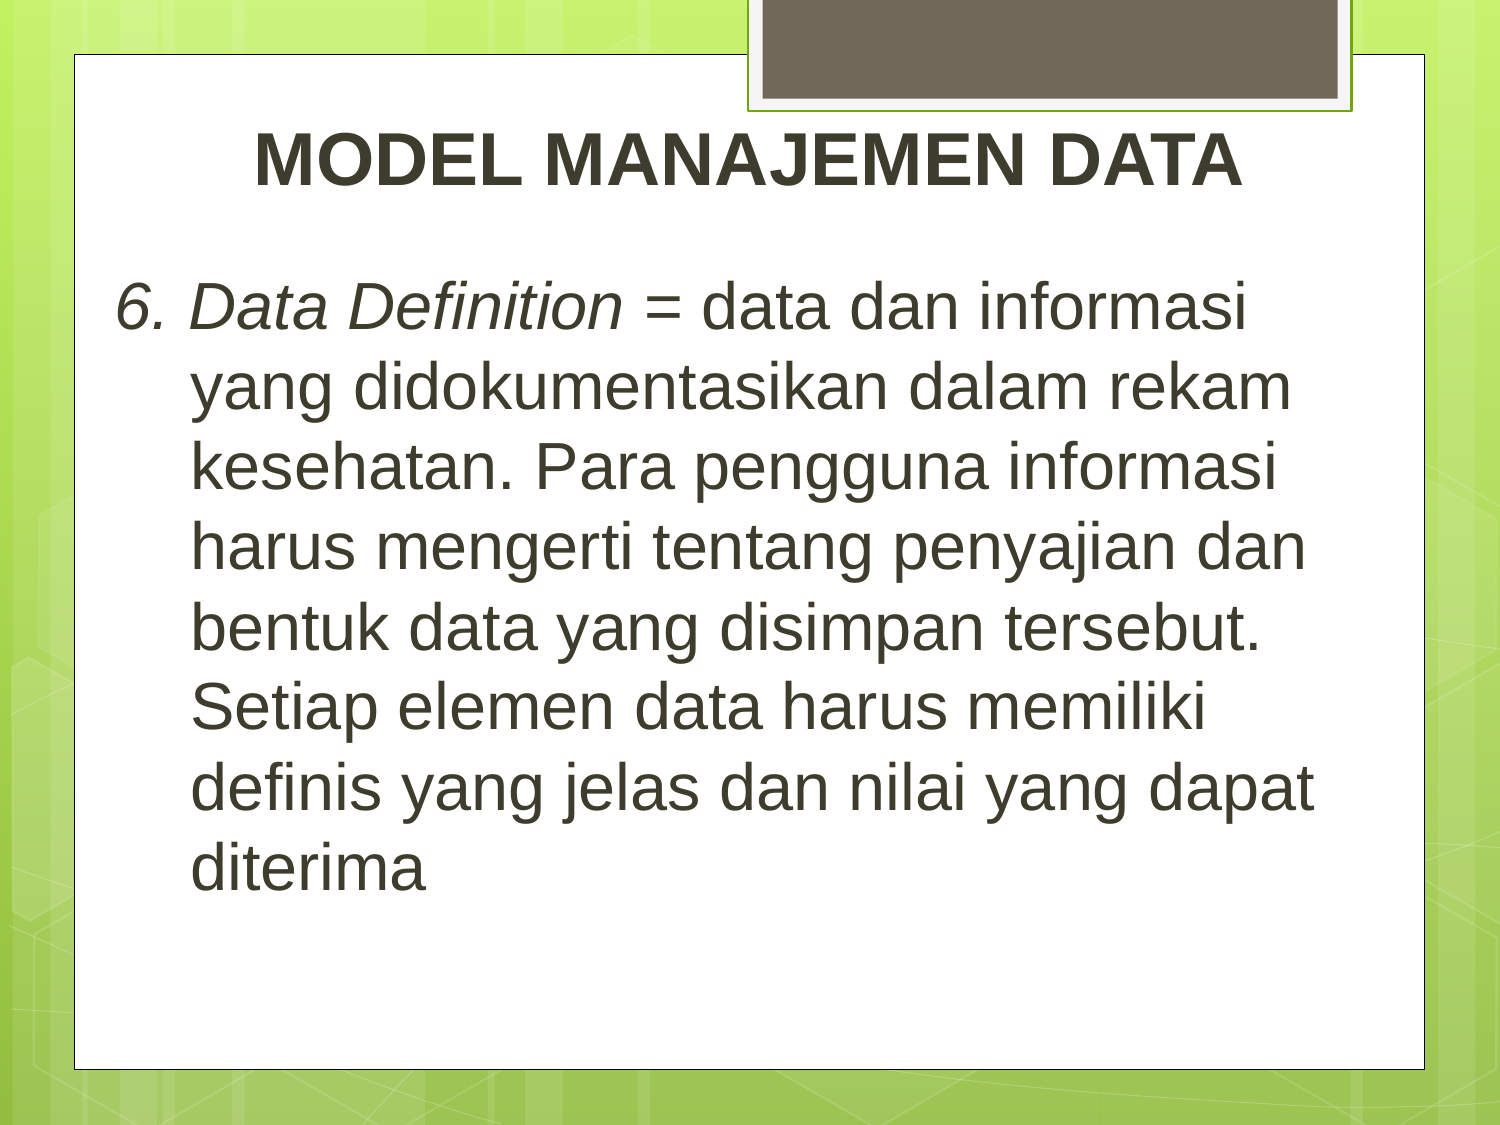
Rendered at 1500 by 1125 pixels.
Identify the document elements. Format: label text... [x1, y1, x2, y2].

title MODEL MANAJEMEN DATA [76, 101, 1424, 209]
list 6. Data Definition = data dan informasi yang didokumentasikan dalam rekam kesehatan. Para pengguna informasi harus mengerti tentang penyajian dan bentuk data yang disimpan tersebut. Setiap elemen data harus memiliki definis yang jelas dan nilai yang dapat diterima [88, 255, 1400, 1047]
